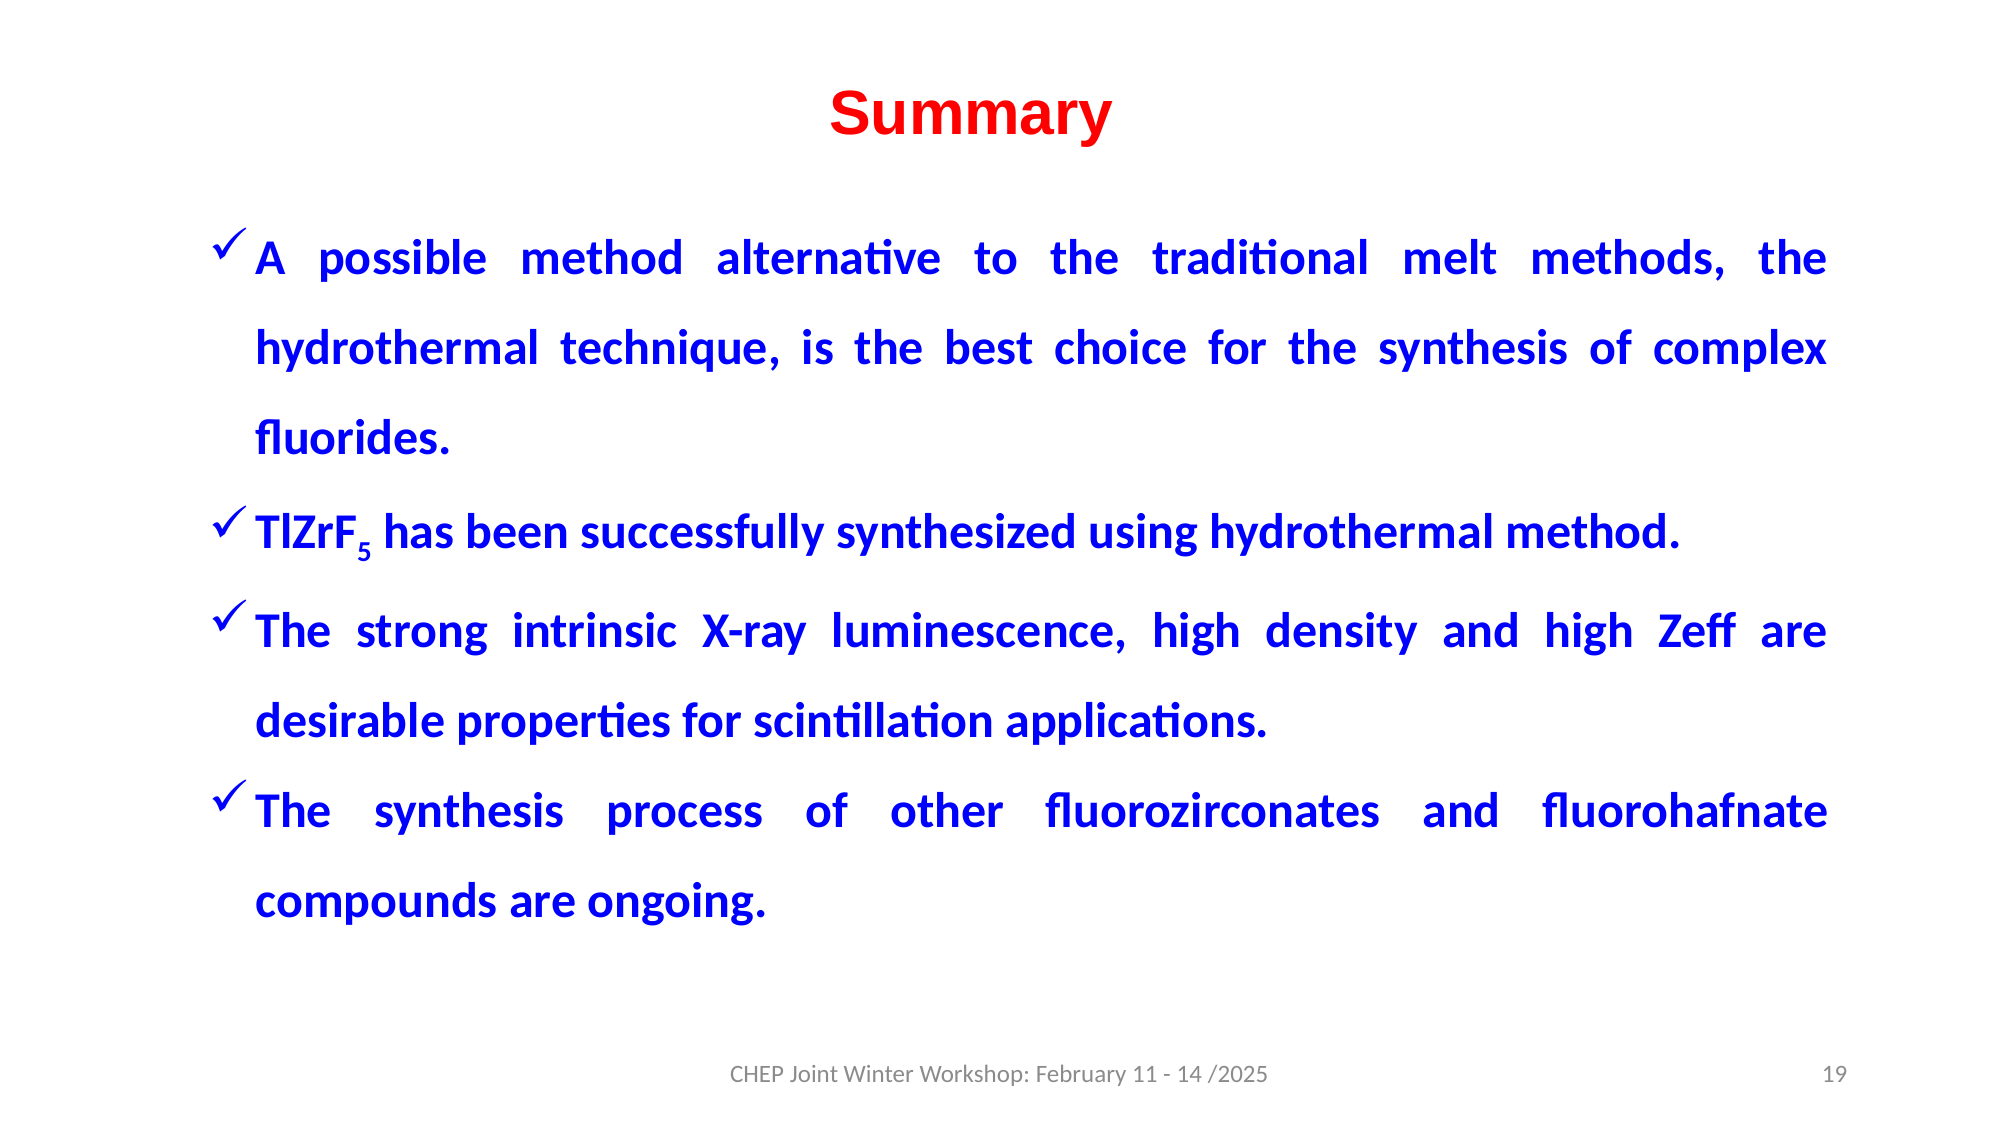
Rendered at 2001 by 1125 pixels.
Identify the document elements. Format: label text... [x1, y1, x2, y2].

footer CHEP Joint Winter Workshop: February 11 - 14 /2025 [662, 1042, 1338, 1103]
text_box A possible method alternative to the traditional melt methods, the hydrothermal technique, is the best choice for the synthesis of complex fluorides. TlZrF5 has been successfully synthesized using hydrothermal method. The strong intrinsic X-ray luminescence, high density and high Zeff are desirable properties for scintillation applications. The synthesis process of other fluorozirconates and fluorohafnate compounds are ongoing. [193, 187, 1844, 1125]
slide_number 19 [1412, 1042, 1863, 1103]
text_box Summary [814, 64, 1129, 155]
